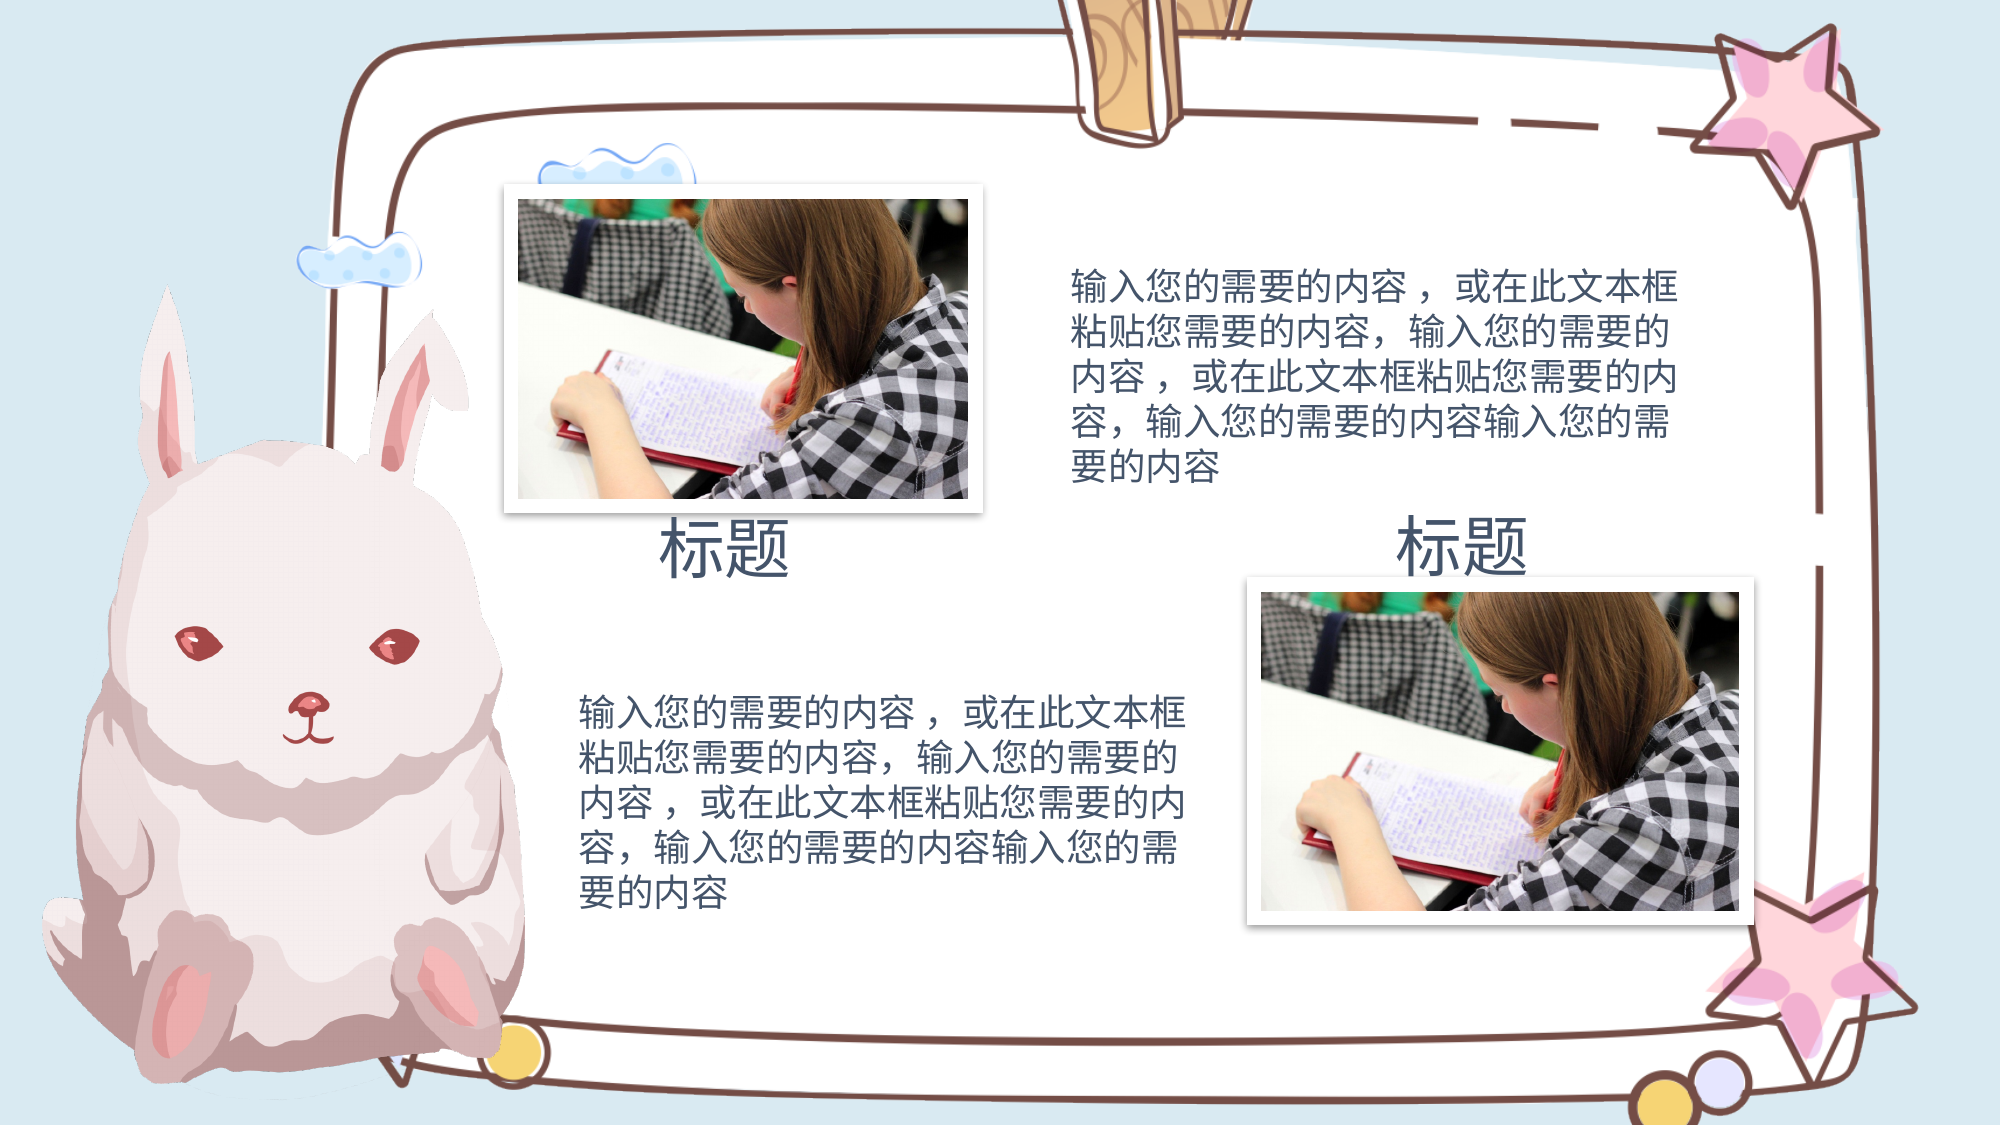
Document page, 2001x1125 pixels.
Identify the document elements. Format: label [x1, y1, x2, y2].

text_box [686, 198, 1293, 596]
text_box [1260, 497, 2000, 911]
picture [0, 0, 1919, 1125]
